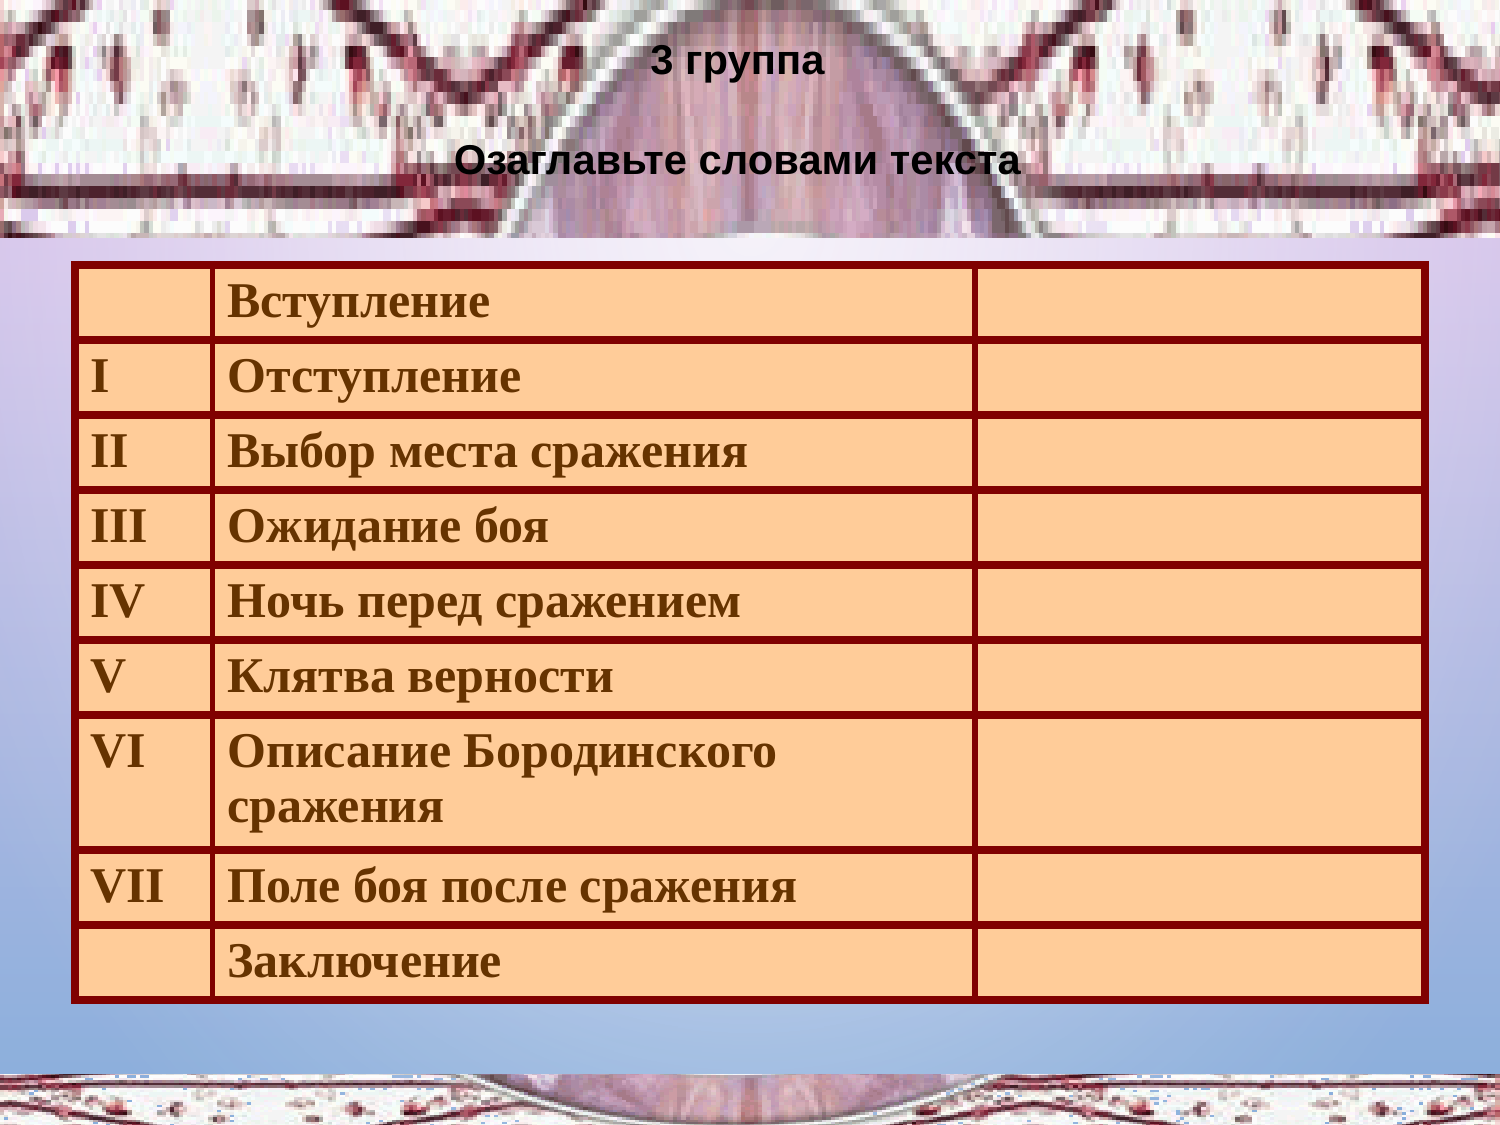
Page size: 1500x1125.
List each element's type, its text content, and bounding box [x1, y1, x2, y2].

table_header [79, 269, 210, 336]
table_cell V [79, 644, 210, 711]
table_cell [978, 929, 1421, 996]
table_cell Ожидание боя [215, 494, 972, 561]
table_cell [79, 929, 210, 996]
table_cell VI [79, 719, 210, 846]
table_cell Заключение [215, 929, 972, 996]
table_cell Поле боя после сражения [215, 854, 972, 921]
picture [0, 0, 1500, 238]
table_cell Клятва верности [215, 644, 972, 711]
table_cell Описание Бородинского сражения [215, 719, 972, 846]
table_cell [978, 644, 1421, 711]
list Редут – квадратное земляное укрепление на поле боя. Мусью – сударь, господин. Картечь – артиллерийский снаряд, наполненный круглыми пулями, широко рассеивающимися при выстреле. Лафет - боевой станок, на котором укрепляется ствол артиллерийского орудия. Бивак – стоянка войск под открытым небом. [0, 249, 1500, 615]
table_cell Отступление [215, 344, 972, 411]
table_cell [978, 494, 1421, 561]
picture [0, 1074, 1500, 1125]
table_cell VII [79, 854, 210, 921]
table_cell [978, 854, 1421, 921]
table_cell II [79, 419, 210, 486]
table_cell Ночь перед сражением [215, 569, 972, 636]
table_header Вступление [215, 269, 972, 336]
table_cell IV [79, 569, 210, 636]
table_cell [978, 344, 1421, 411]
table_cell [978, 719, 1421, 846]
table_cell [978, 569, 1421, 636]
table_cell [978, 419, 1421, 486]
table_cell III [79, 494, 210, 561]
table_header [978, 269, 1421, 336]
table_cell I [79, 344, 210, 411]
table_cell Выбор места сражения [215, 419, 972, 486]
